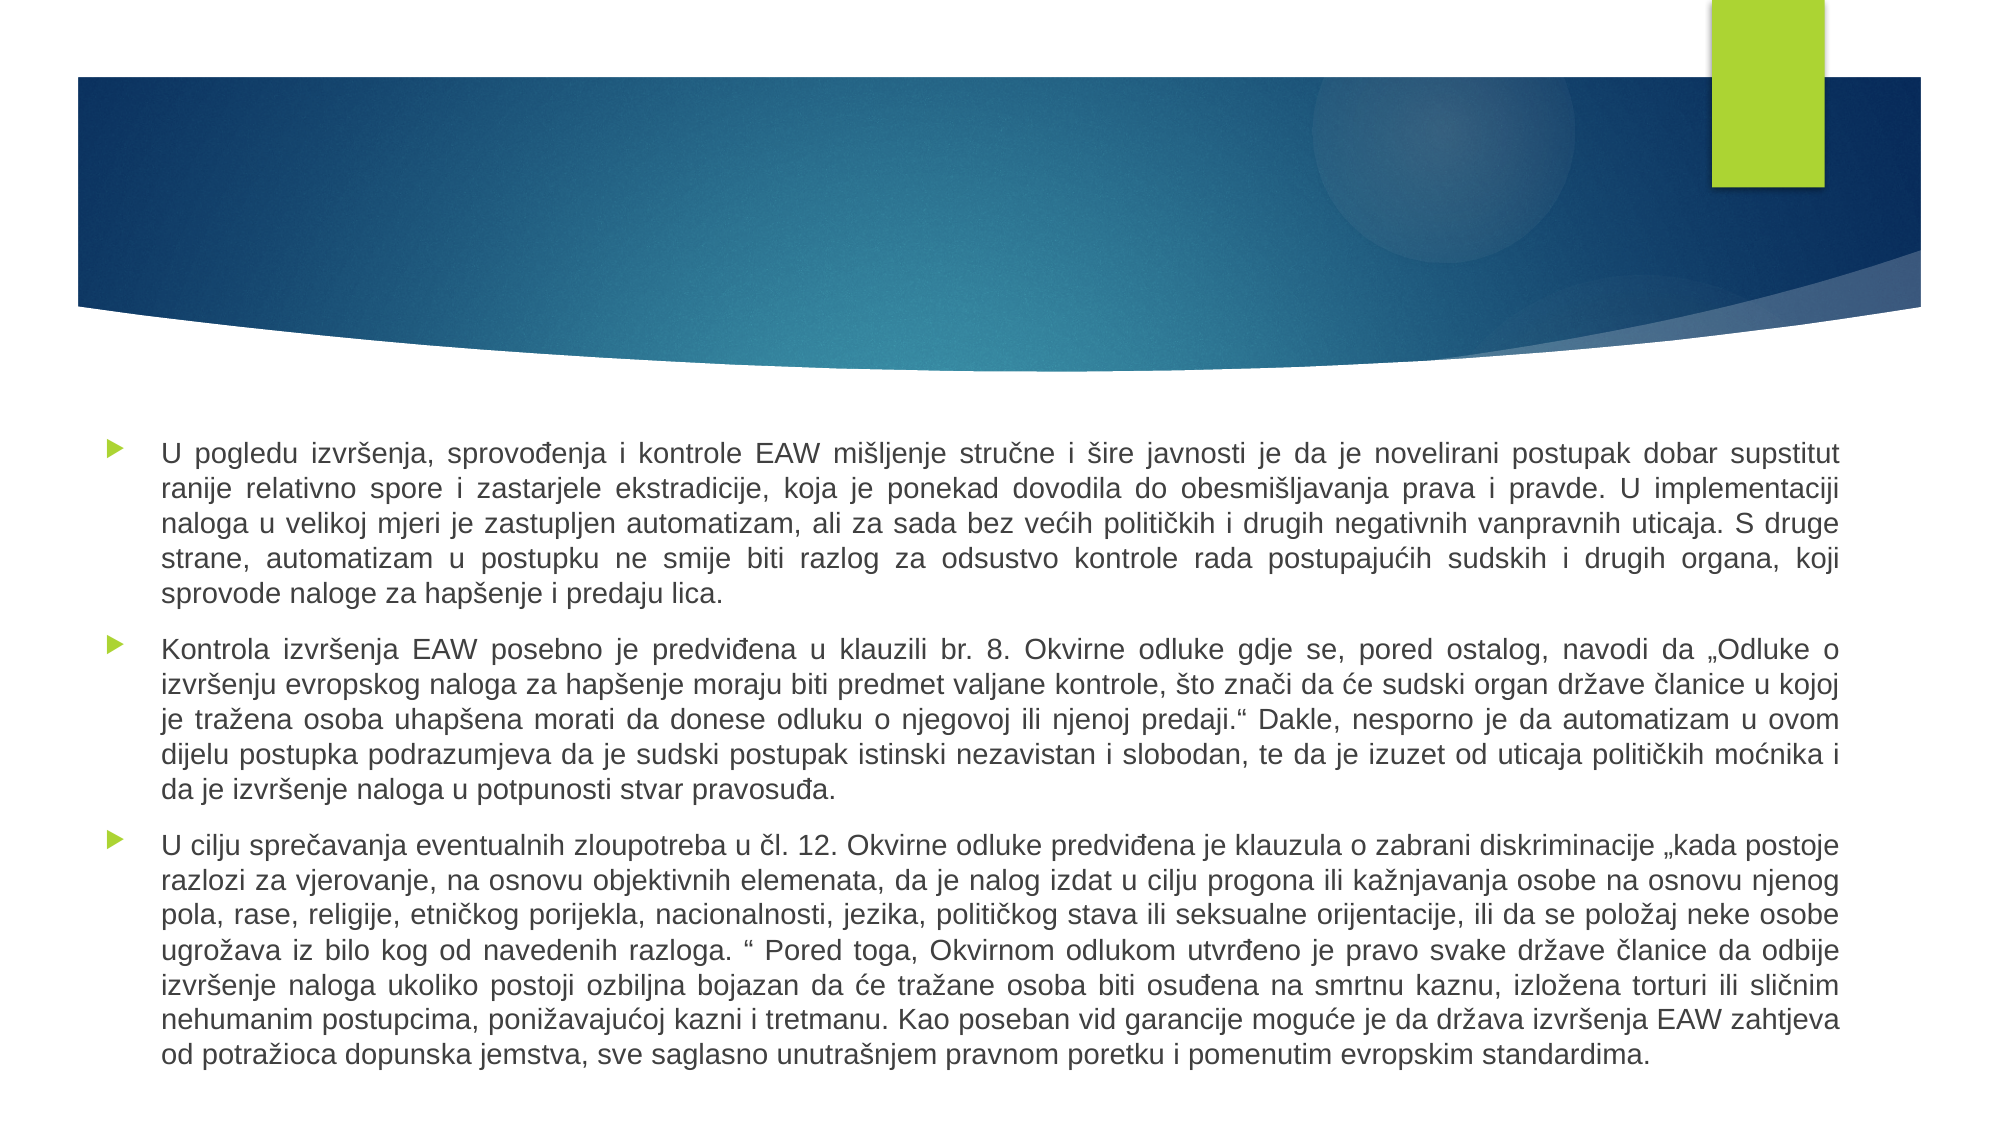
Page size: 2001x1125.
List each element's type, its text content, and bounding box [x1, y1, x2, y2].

list U pogledu izvršenja, sprovođenja i kontrole EAW mišljenje stručne i šire javnosti je da je novelirani postupak dobar supstitut ranije relativno spore i zastarjele ekstradicije, koja je ponekad dovodila do obesmišljavanja prava i pravde. U implementaciji naloga u velikoj mjeri je zastupljen automatizam, ali za sada bez većih političkih i drugih negativnih vanpravnih uticaja. S druge strane, automatizam u postupku ne smije biti razlog za odsustvo kontrole rada postupajućih sudskih i drugih organa, koji sprovode naloge za hapšenje i predaju lica. Kontrola izvršenja EAW posebno je predviđena u klauzili br. 8. Okvirne odluke gdje se, pored ostalog, navodi da „Odluke o izvršenju evropskog naloga za hapšenje moraju biti predmet valjane kontrole, što znači da će sudski organ države članice u kojoj je tražena osoba uhapšena morati da donese odluku o njegovoj ili njenoj predaji.“ Dakle, nesporno je da automatizam u ovom dijelu postupka podrazumjeva da je sudski postupak istinski nezavistan i slobodan, te da je izuzet od uticaja političkih moćnika i da je izvršenje naloga u potpunosti stvar pravosuđa. U cilju sprečavanja eventualnih zloupotreba u čl. 12. Okvirne odluke predviđena je klauzula o zabrani diskriminacije „kada postoje razlozi za vjerovanje, na osnovu objektivnih elemenata, da je nalog izdat u cilju progona ili kažnjavanja osobe na osnovu njenog pola, rase, religije, etničkog porijekla, nacionalnosti, jezika, političkog stava ili seksualne orijentacije, ili da se položaj neke osobe ugrožava iz bilo kog od navedenih razloga. “ Pored toga, Okvirnom odlukom utvrđeno je pravo svake države članice da odbije izvršenje naloga ukoliko postoji ozbiljna bojazan da će tražane osoba biti osuđena na smrtnu kaznu, izložena torturi ili sličnim nehumanim postupcima, ponižavajućoj kazni i tretmanu. Kao poseban vid garancije moguće je da država izvršenja EAW zahtjeva od potražioca dopunska jemstva, sve saglasno unutrašnjem pravnom poretku i pomenutim evropskim standardima. [89, 427, 1858, 988]
